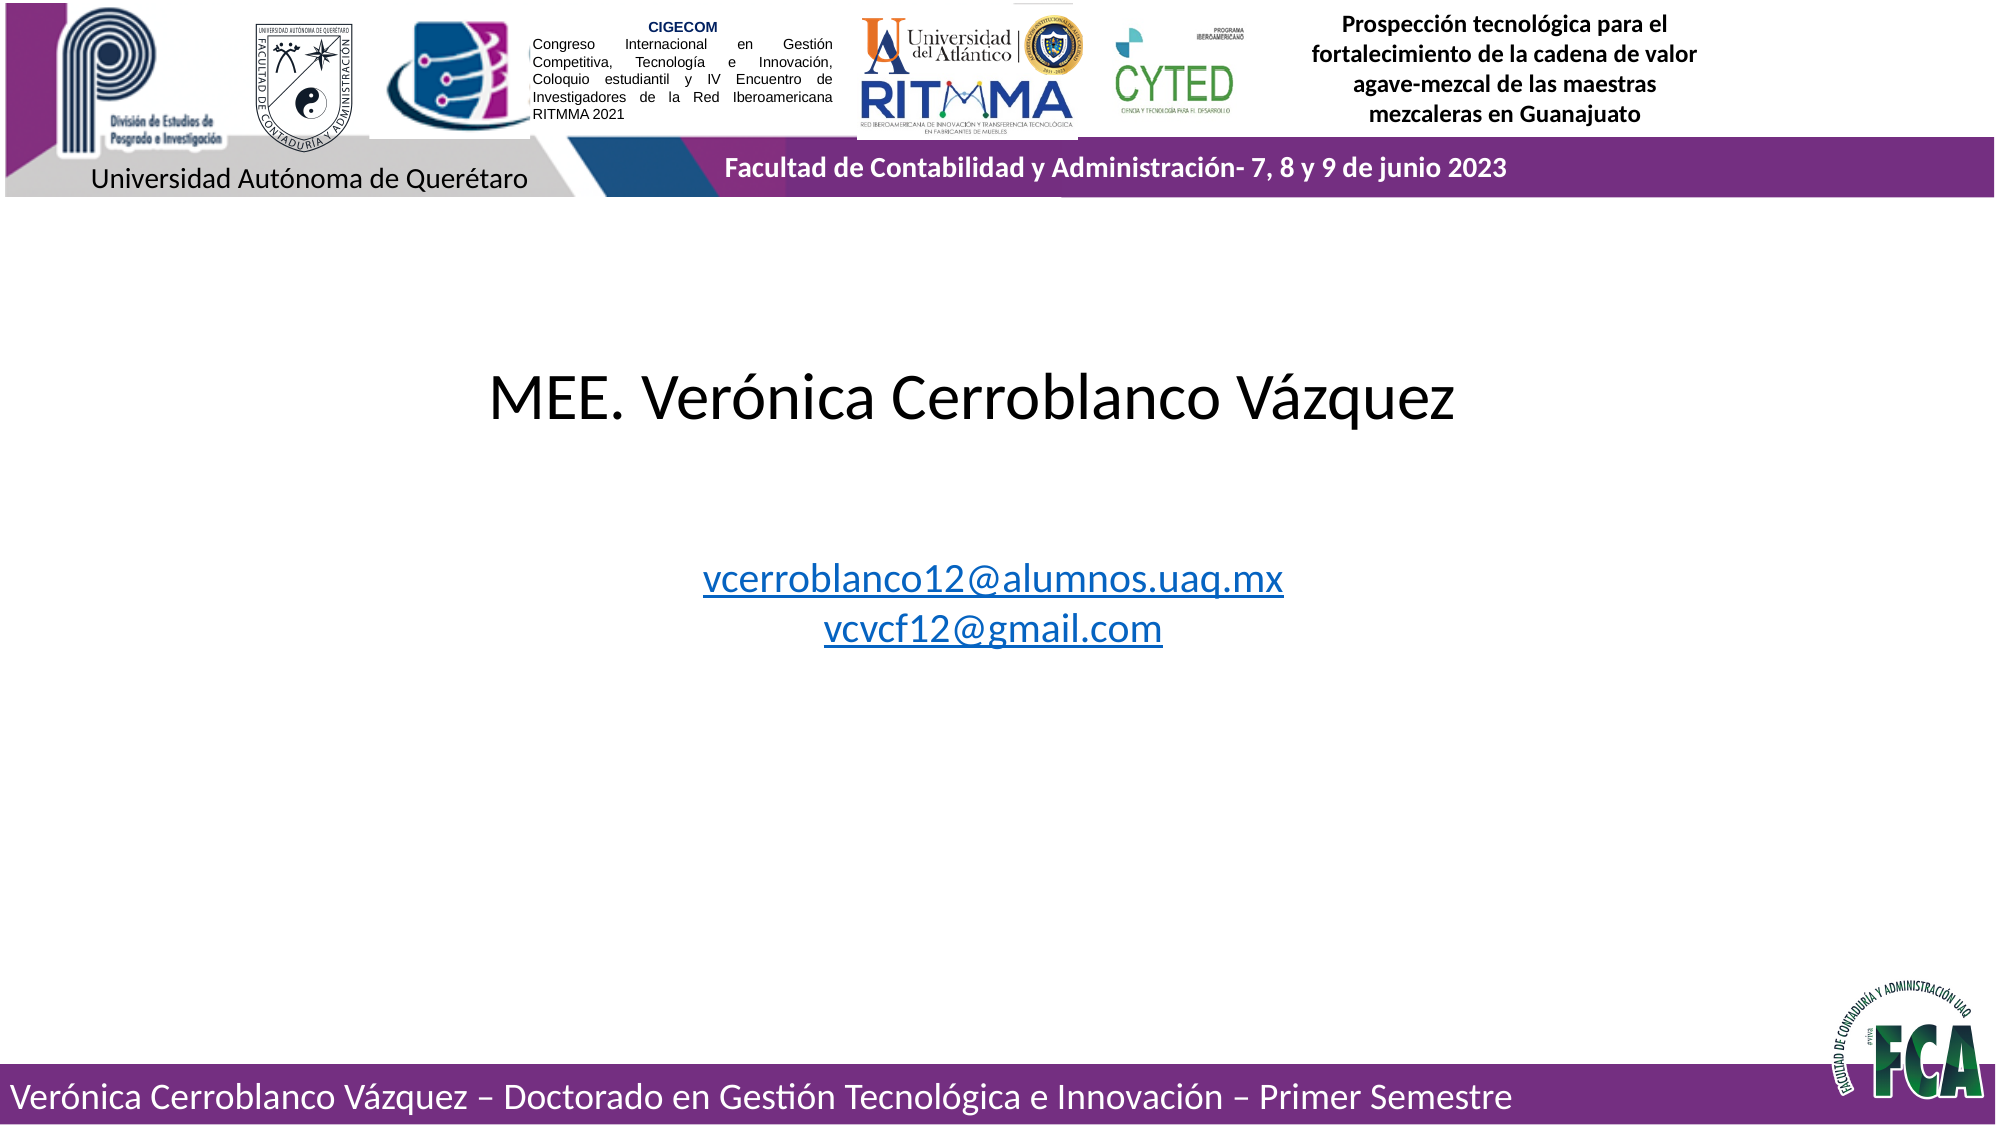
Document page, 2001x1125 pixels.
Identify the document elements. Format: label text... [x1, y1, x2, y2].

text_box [5, 3, 1995, 203]
text_box Verónica Cerroblanco Vázquez – Doctorado en Gestión Tecnológica e Innovación – Primer Semestre [0, 1063, 1996, 1125]
picture [1798, 954, 2000, 1123]
text_box MEE. Verónica Cerroblanco Vázquez [360, 345, 1584, 440]
text_box vcerroblanco12@alumnos.uaq.mx vcvcf12@gmail.com [449, 543, 1537, 709]
